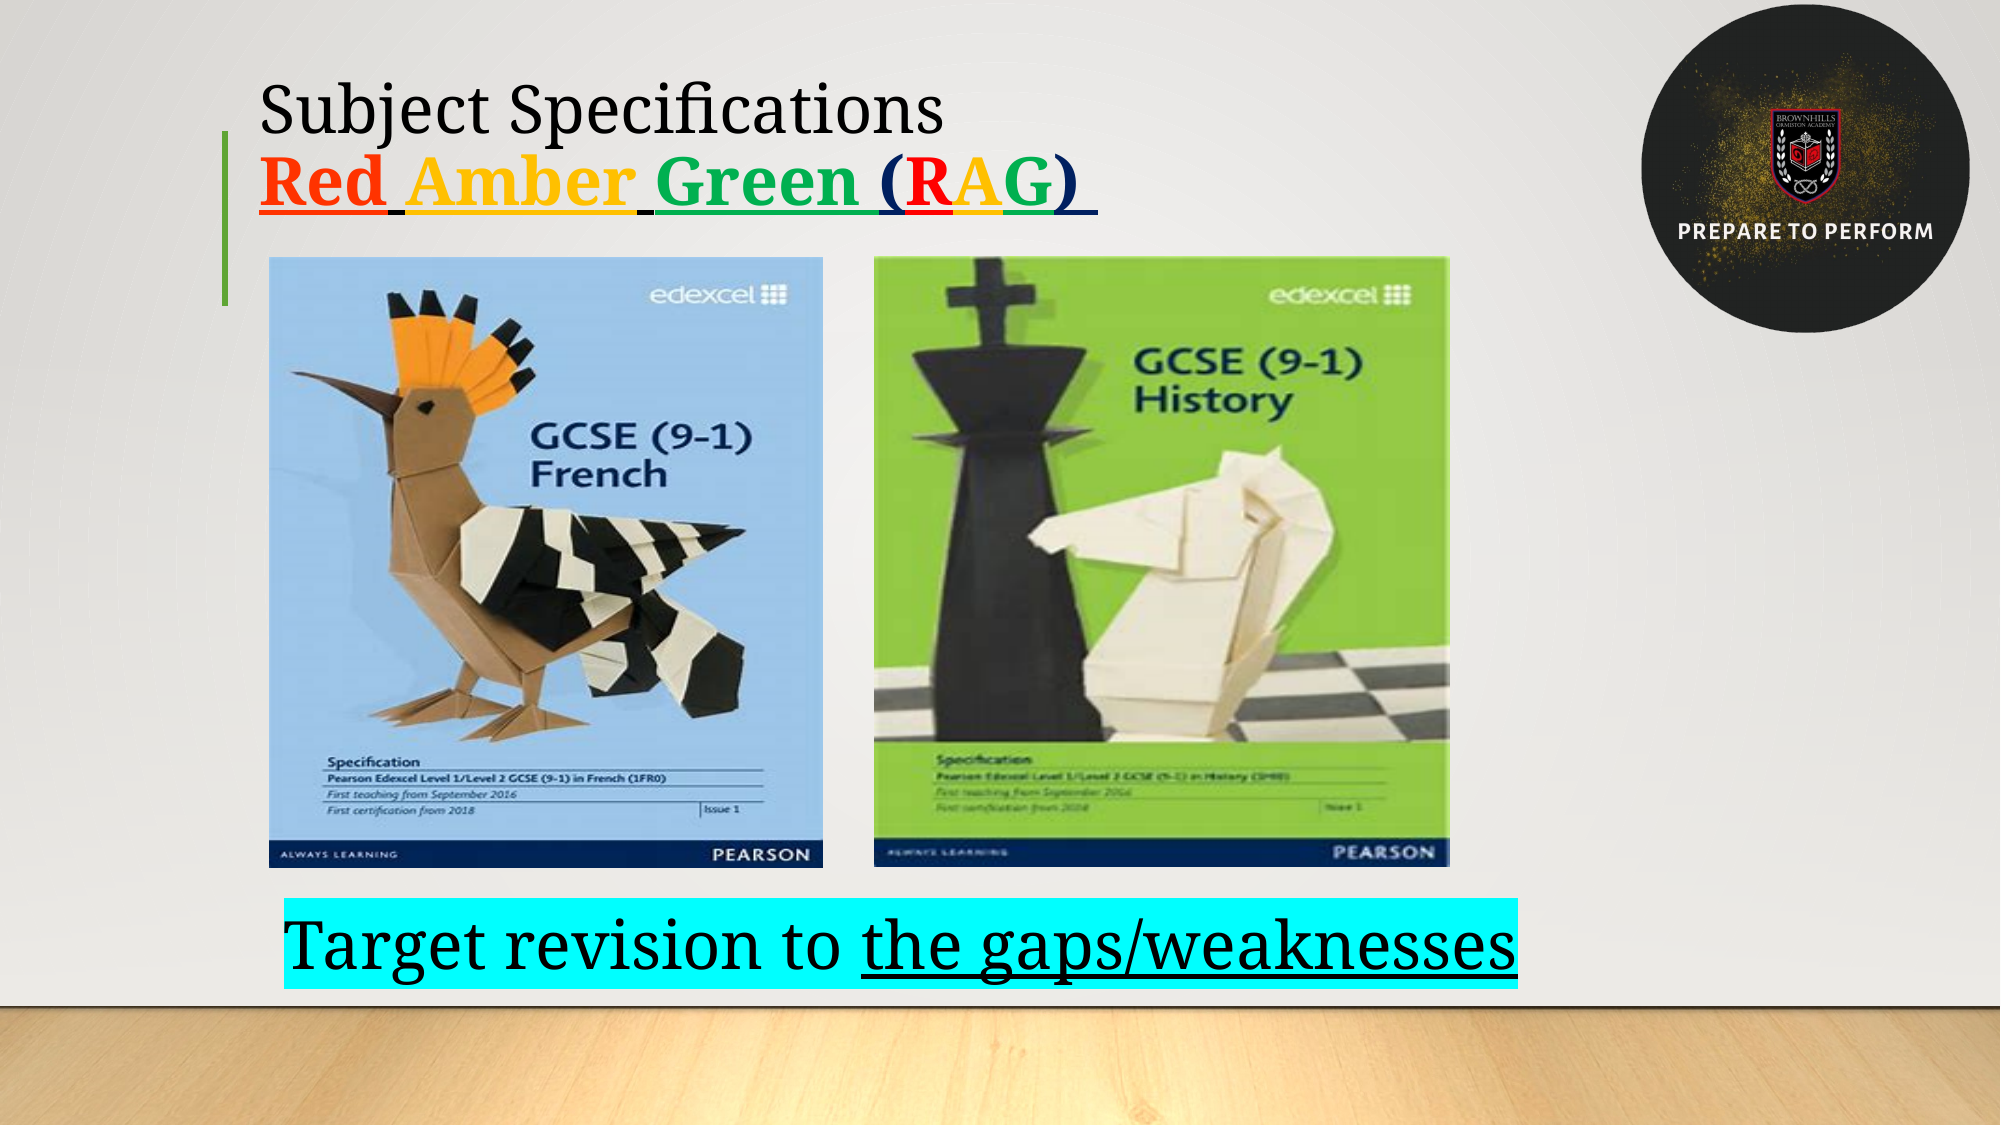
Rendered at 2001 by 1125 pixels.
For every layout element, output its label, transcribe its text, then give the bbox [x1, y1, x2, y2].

picture [1611, 0, 2000, 363]
text_box [13, 0, 427, 228]
picture [268, 256, 824, 869]
picture [873, 255, 1450, 868]
text_box Target revision to the gaps/weaknesses [269, 895, 1564, 990]
title Subject Specifications Red Amber Green (RAG) [427, 55, 1611, 228]
picture [0, 1006, 2000, 1125]
